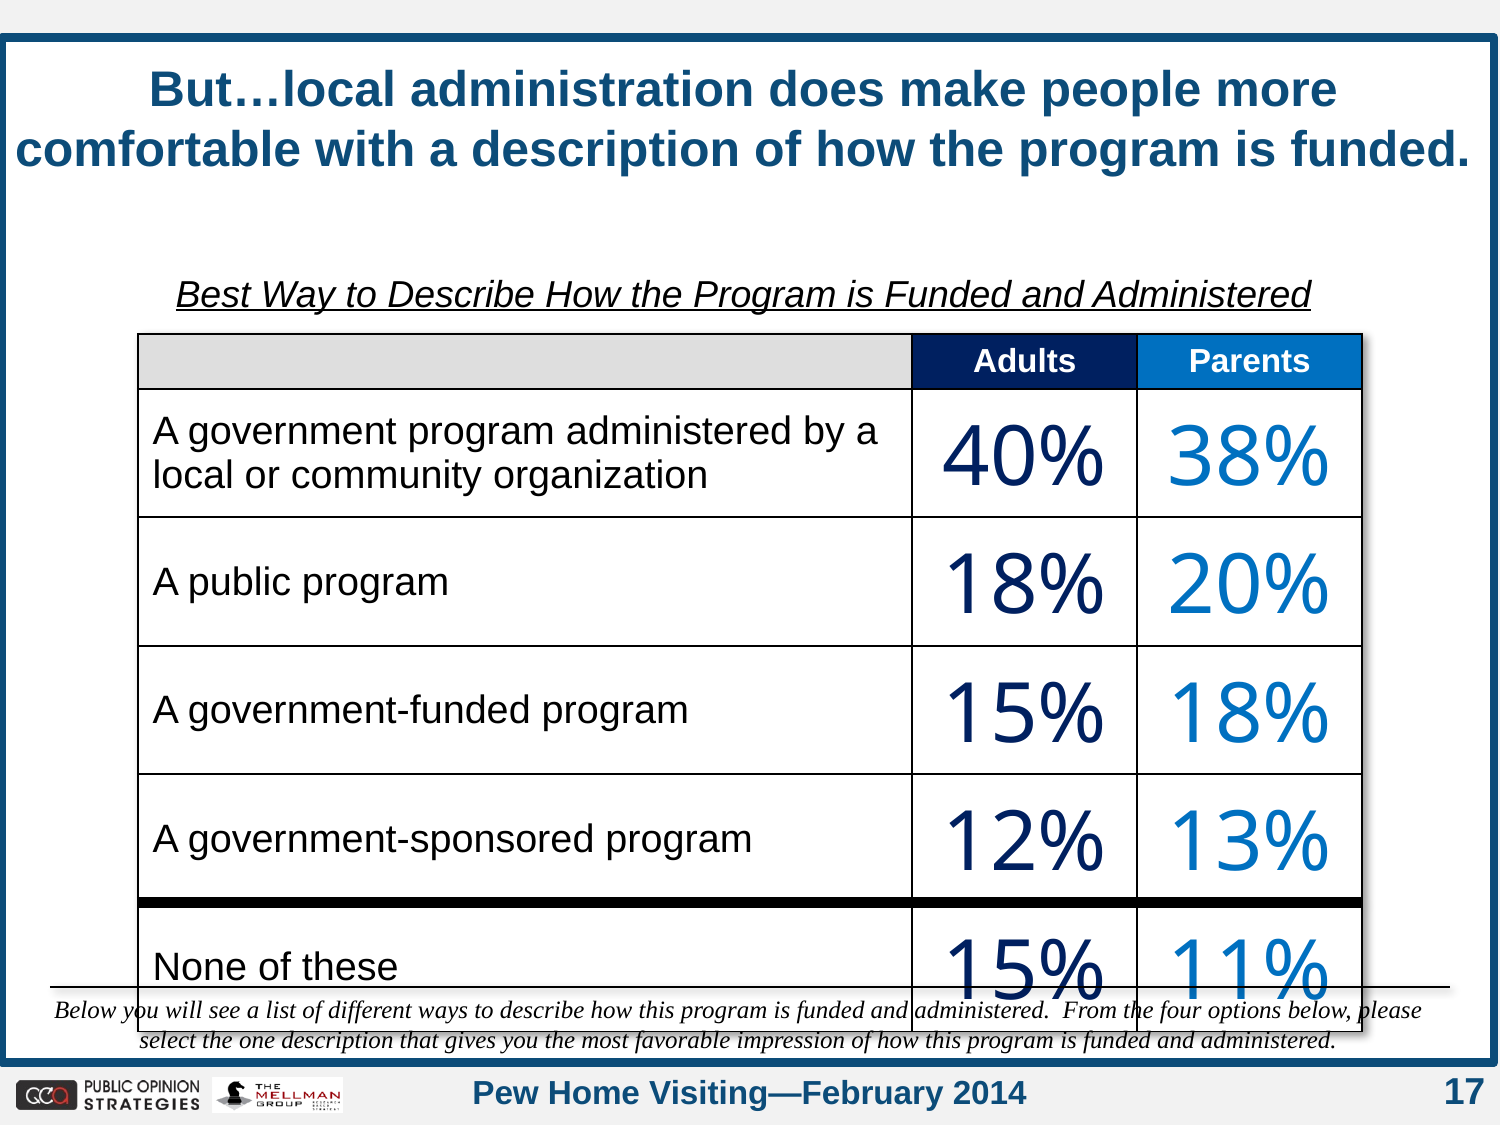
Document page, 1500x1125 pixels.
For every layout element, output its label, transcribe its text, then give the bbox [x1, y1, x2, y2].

table_header [139, 335, 911, 388]
text_box Below you will see a list of different ways to describe how this program is funded and administered. From the four options below, please select the one description that gives you the most favorable impression of how this program is funded and administered. [24, 986, 1453, 1062]
table_cell None of these [139, 908, 911, 984]
picture [212, 1077, 343, 1113]
table_cell 18% [1138, 647, 1361, 773]
table_cell 40% [913, 390, 1136, 516]
text_box But…local administration does make people more comfortable with a description of how the program is funded. [0, 49, 1488, 184]
table_header Parents [1138, 335, 1361, 388]
table_cell 12% [913, 775, 1136, 897]
table_cell A government-sponsored program [139, 775, 911, 897]
table_header Adults [913, 335, 1136, 388]
table_cell 15% [913, 908, 1136, 984]
table_cell A public program [139, 518, 911, 645]
table_cell 13% [1138, 775, 1361, 897]
table_cell 15% [913, 647, 1136, 773]
table_cell 38% [1138, 390, 1361, 516]
table_cell 11% [1138, 908, 1361, 984]
picture [16, 1080, 199, 1110]
text_box Best Way to Describe How the Program is Funded and Administered [0, 262, 1488, 323]
table_cell A government program administered by a local or community organization [139, 390, 911, 516]
table_cell 20% [1138, 518, 1361, 645]
table_cell 18% [913, 518, 1136, 645]
table_cell A government-funded program [139, 647, 911, 773]
